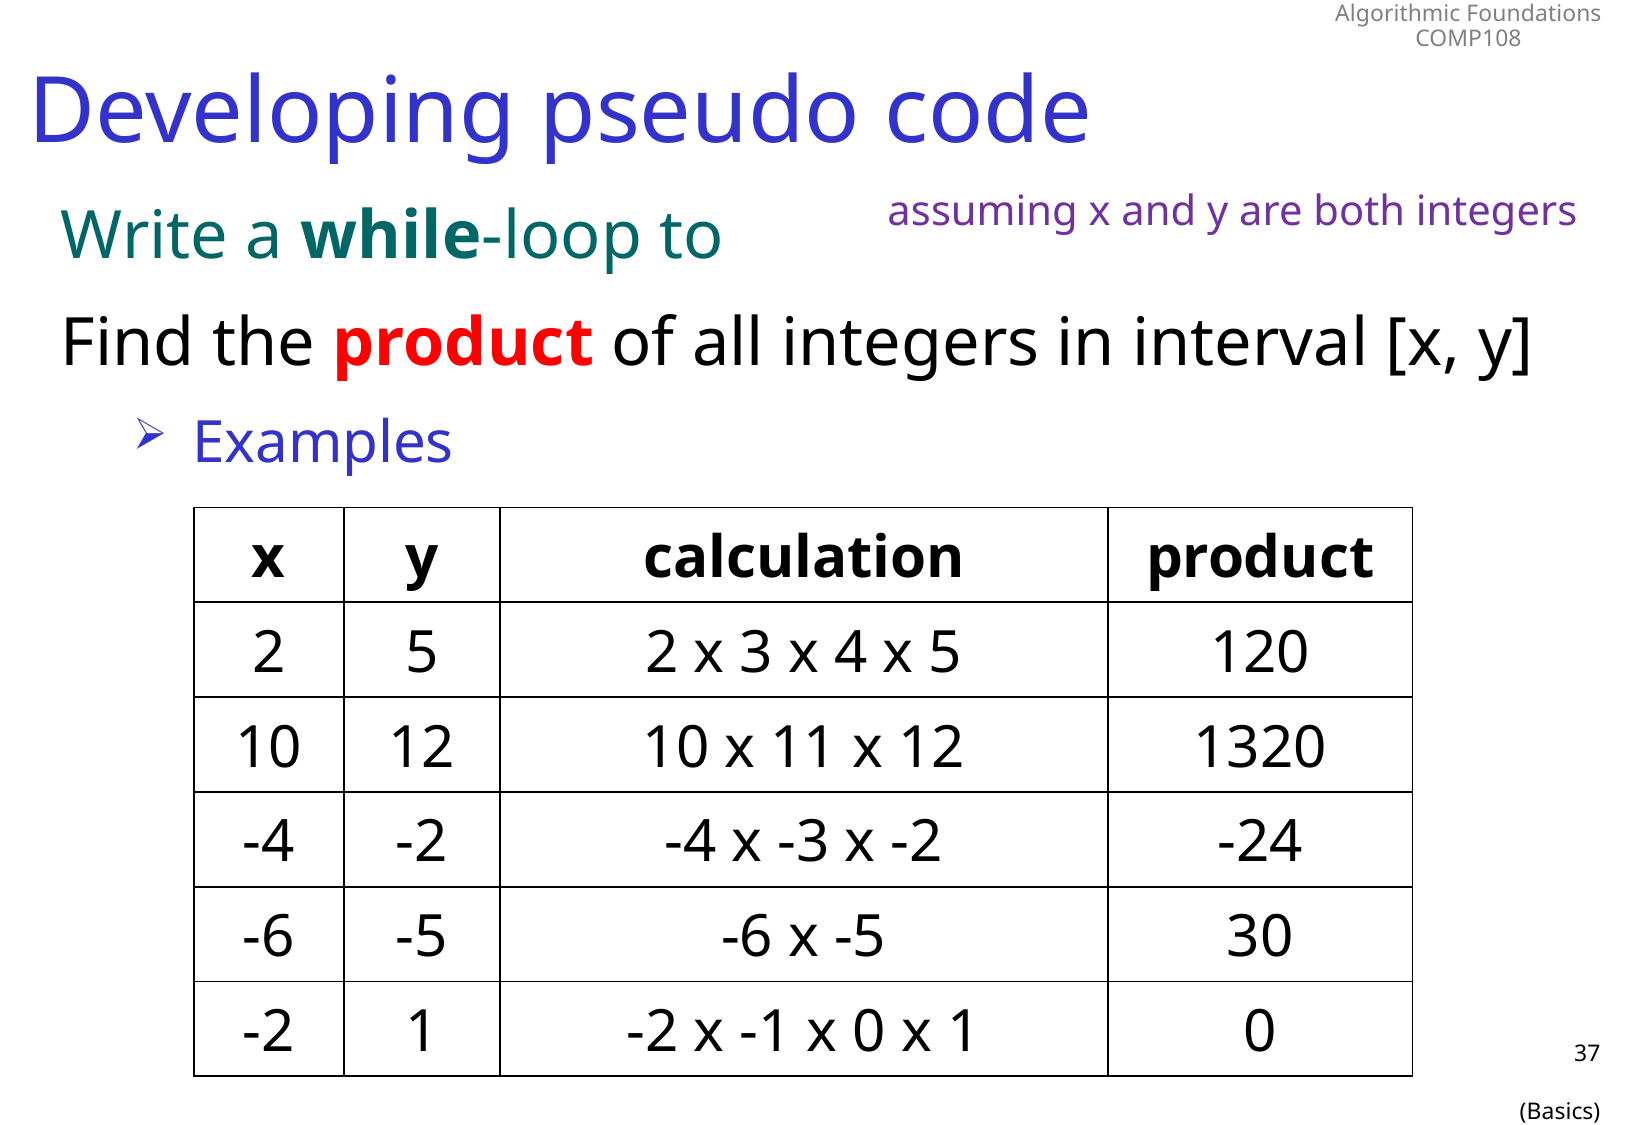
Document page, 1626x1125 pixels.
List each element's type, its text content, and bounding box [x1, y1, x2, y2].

table_cell -6 x -5 [501, 888, 1107, 981]
table_cell 10 [195, 698, 343, 791]
table_header product [1109, 508, 1412, 601]
table_header y [345, 508, 499, 601]
table_cell 2 x 3 x 4 x 5 [501, 603, 1107, 696]
table_cell 30 [1109, 888, 1412, 981]
title Developing pseudo code [13, 12, 1625, 200]
list Write a while-loop to Find the product of all integers in interval [x, y] Examples [45, 184, 1577, 1085]
table_cell 12 [345, 698, 499, 791]
table_cell -2 x -1 x 0 x 1 [501, 982, 1107, 1075]
text_box assuming x and y are both integers [872, 176, 1593, 241]
table_cell 5 [345, 603, 499, 696]
table_cell -5 [345, 888, 499, 981]
table_cell 10 x 11 x 12 [501, 698, 1107, 791]
table_cell -24 [1109, 793, 1412, 886]
table_cell -4 [195, 793, 343, 886]
table_cell -2 [345, 793, 499, 886]
table_cell 1 [345, 982, 499, 1075]
table_header calculation [501, 508, 1107, 601]
table_cell -4 x -3 x -2 [501, 793, 1107, 886]
table_cell 0 [1109, 982, 1412, 1075]
table_cell -2 [195, 982, 343, 1075]
table_cell 120 [1109, 603, 1412, 696]
table_cell 2 [195, 603, 343, 696]
table_cell -6 [195, 888, 343, 981]
slide_number 37 (Basics) [1276, 1030, 1616, 1107]
table_cell 1320 [1109, 698, 1412, 791]
table_header x [195, 508, 343, 601]
